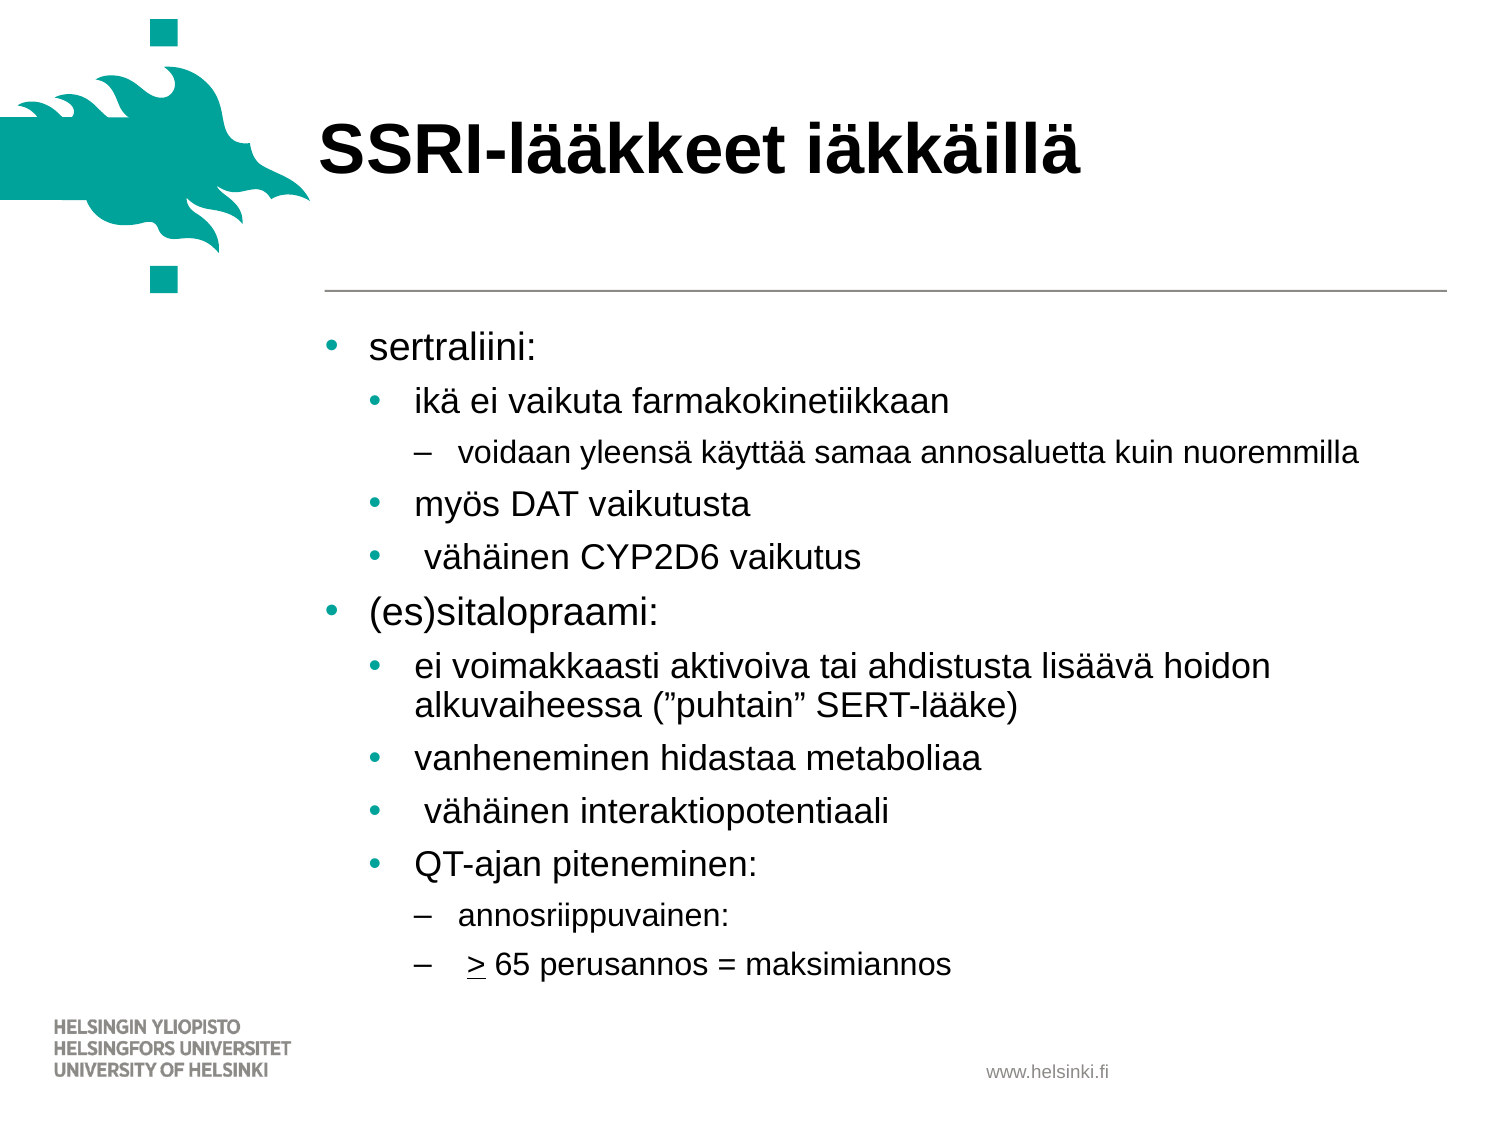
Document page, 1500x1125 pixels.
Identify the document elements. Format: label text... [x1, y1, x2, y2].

title SSRI-lääkkeet iäkkäillä [319, 102, 1416, 313]
list sertraliini: ikä ei vaikuta farmakokinetiikkaan voidaan yleensä käyttää samaa annosaluetta kuin nuoremmilla myös DAT vaikutusta vähäinen CYP2D6 vaikutus (es)sitalopraami: ei voimakkaasti aktivoiva tai ahdistusta lisäävä hoidon alkuvaiheessa (”puhtain” SERT-lääke) vanheneminen hidastaa metaboliaa vähäinen interaktiopotentiaali QT-ajan piteneminen: annosriippuvainen: > 65 perusannos = maksimiannos [324, 326, 1447, 988]
picture [53, 1017, 292, 1079]
